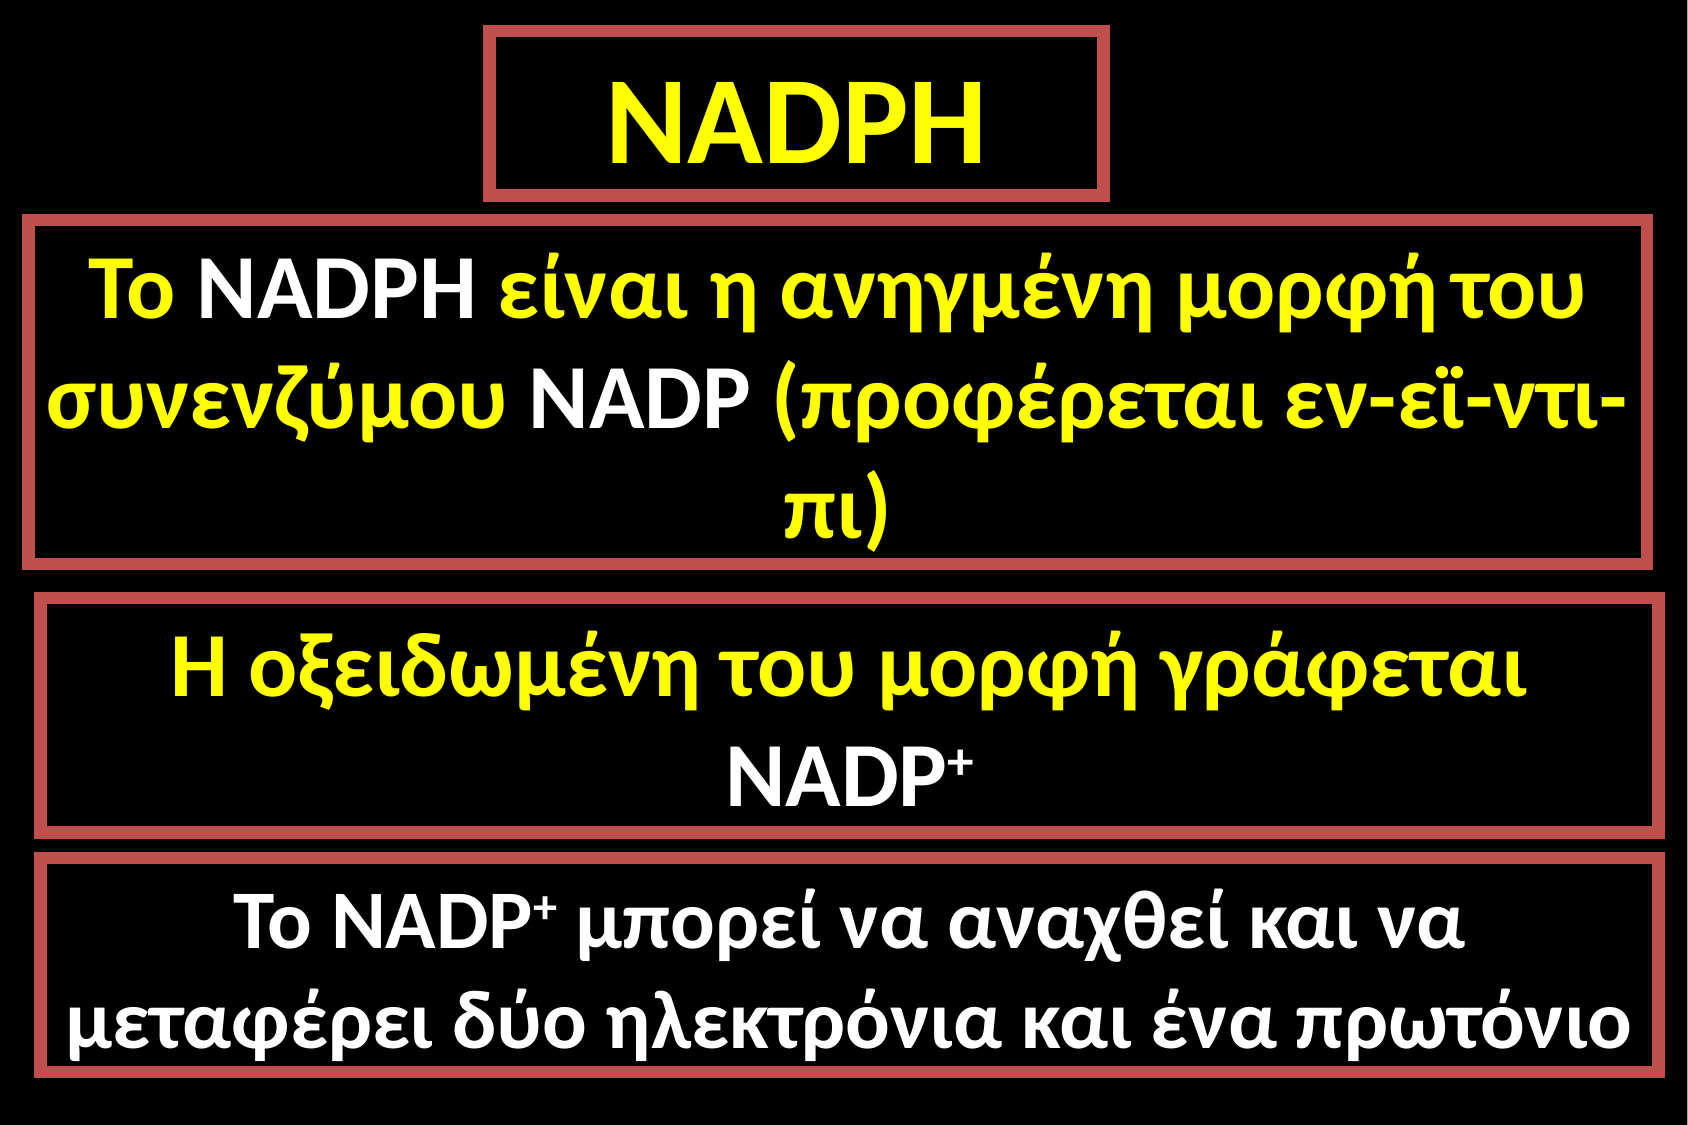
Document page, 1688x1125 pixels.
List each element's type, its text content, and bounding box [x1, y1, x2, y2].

text_box Η οξειδωμένη του μορφή γράφεται NADΡ+ [40, 597, 1659, 833]
text_box Το NADΡH είναι η ανηγμένη μορφή του συνενζύμου NADΡ (προφέρεται εν-εϊ-ντι-πι) [28, 219, 1647, 565]
text_box NADΡH [489, 30, 1104, 196]
text_box Το NADΡ+ μπορεί να αναχθεί και να μεταφέρει δύο ηλεκτρόνια και ένα πρωτόνιο [40, 857, 1659, 1073]
